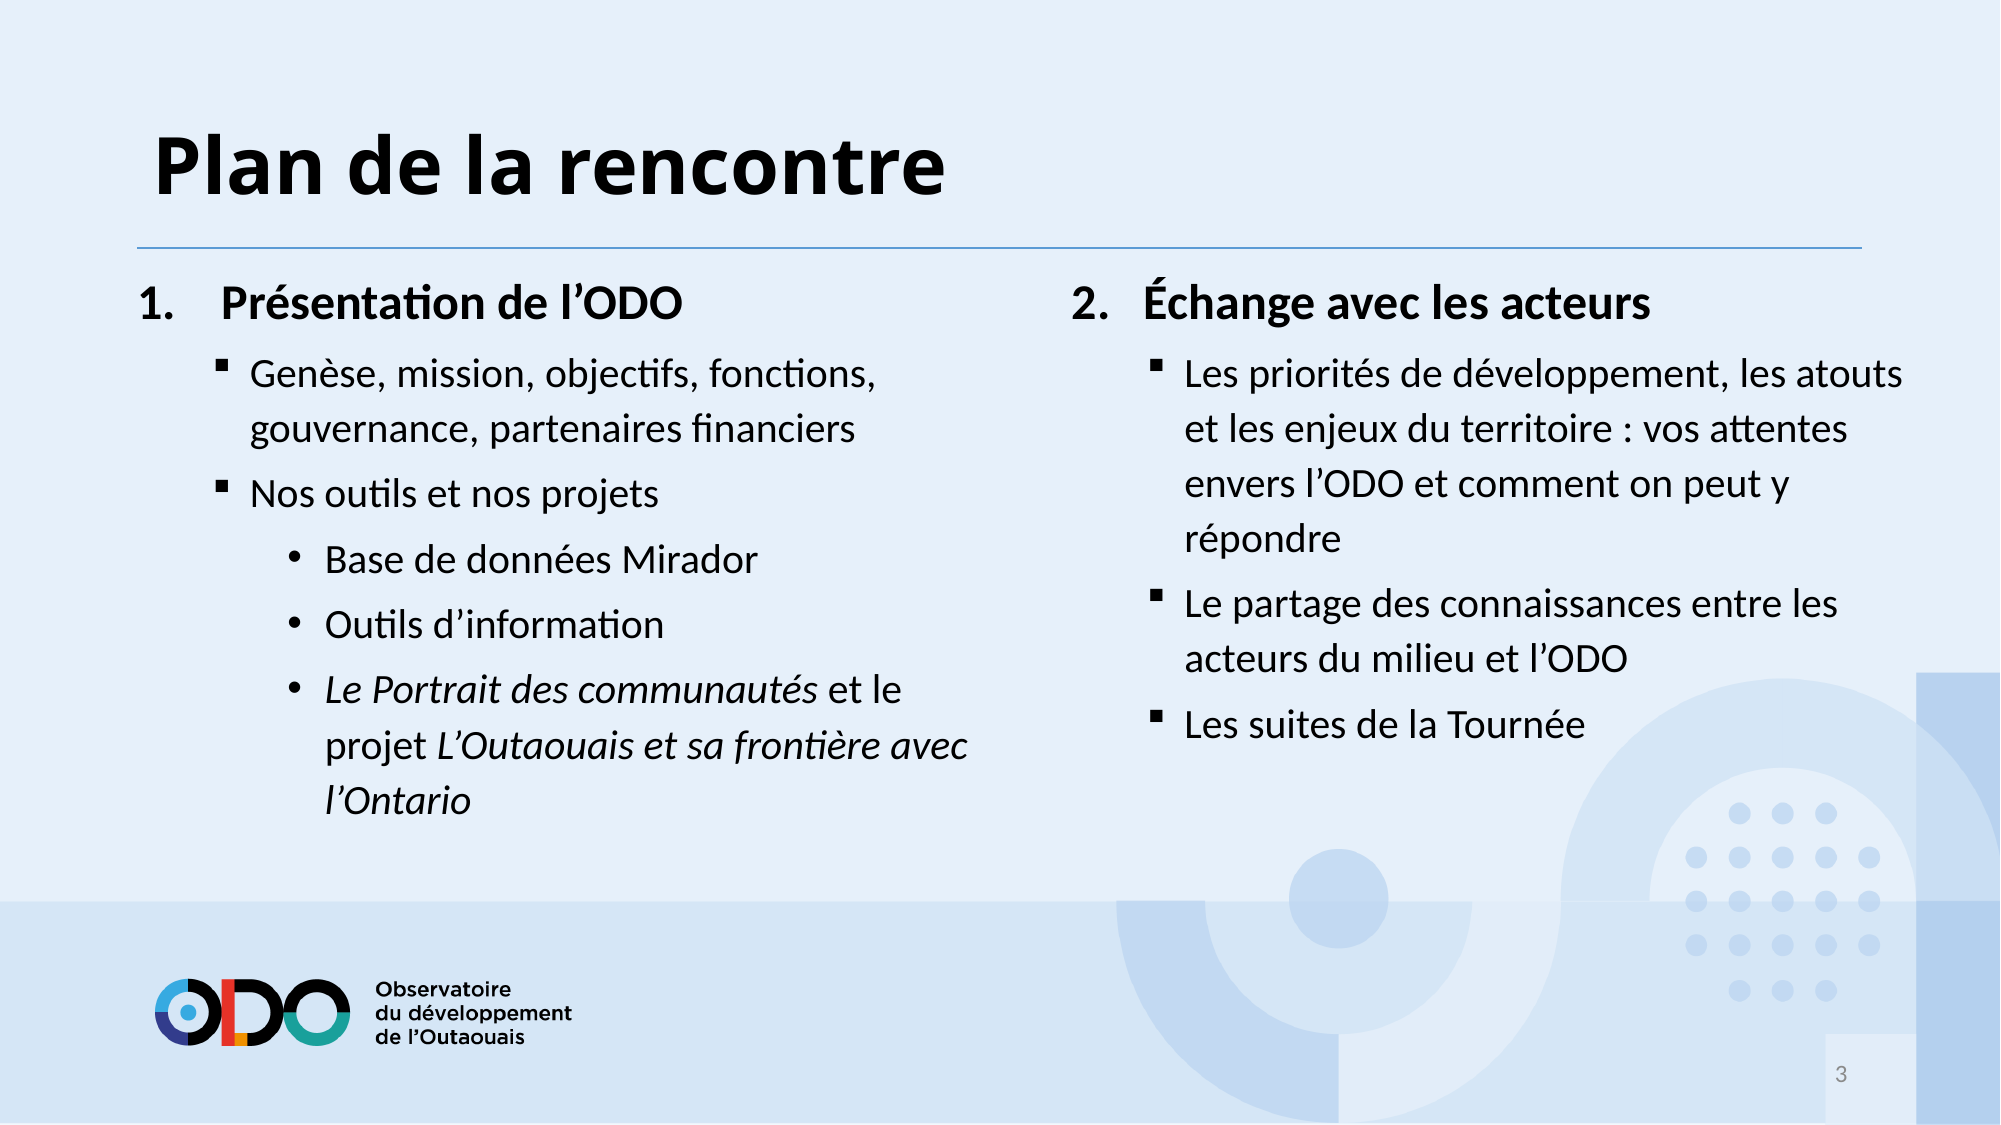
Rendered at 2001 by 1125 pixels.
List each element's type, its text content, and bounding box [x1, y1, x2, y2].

list 2. Échange avec les acteurs Les priorités de développement, les atouts et les enjeux du territoire : vos attentes envers l’ODO et comment on peut y répondre Le partage des connaissances entre les acteurs du milieu et l’ODO Les suites de la Tournée [1056, 268, 1922, 877]
title Plan de la rencontre [137, 59, 1863, 278]
slide_number 3 [1412, 1042, 1863, 1103]
picture [0, 0, 2000, 1125]
list Présentation de l’ODO Genèse, mission, objectifs, fonctions, gouvernance, partenaires financiers Nos outils et nos projets Base de données Mirador Outils d’information Le Portrait des communautés et le projet L’Outaouais et sa frontière avec l’Ontario [122, 268, 1016, 983]
